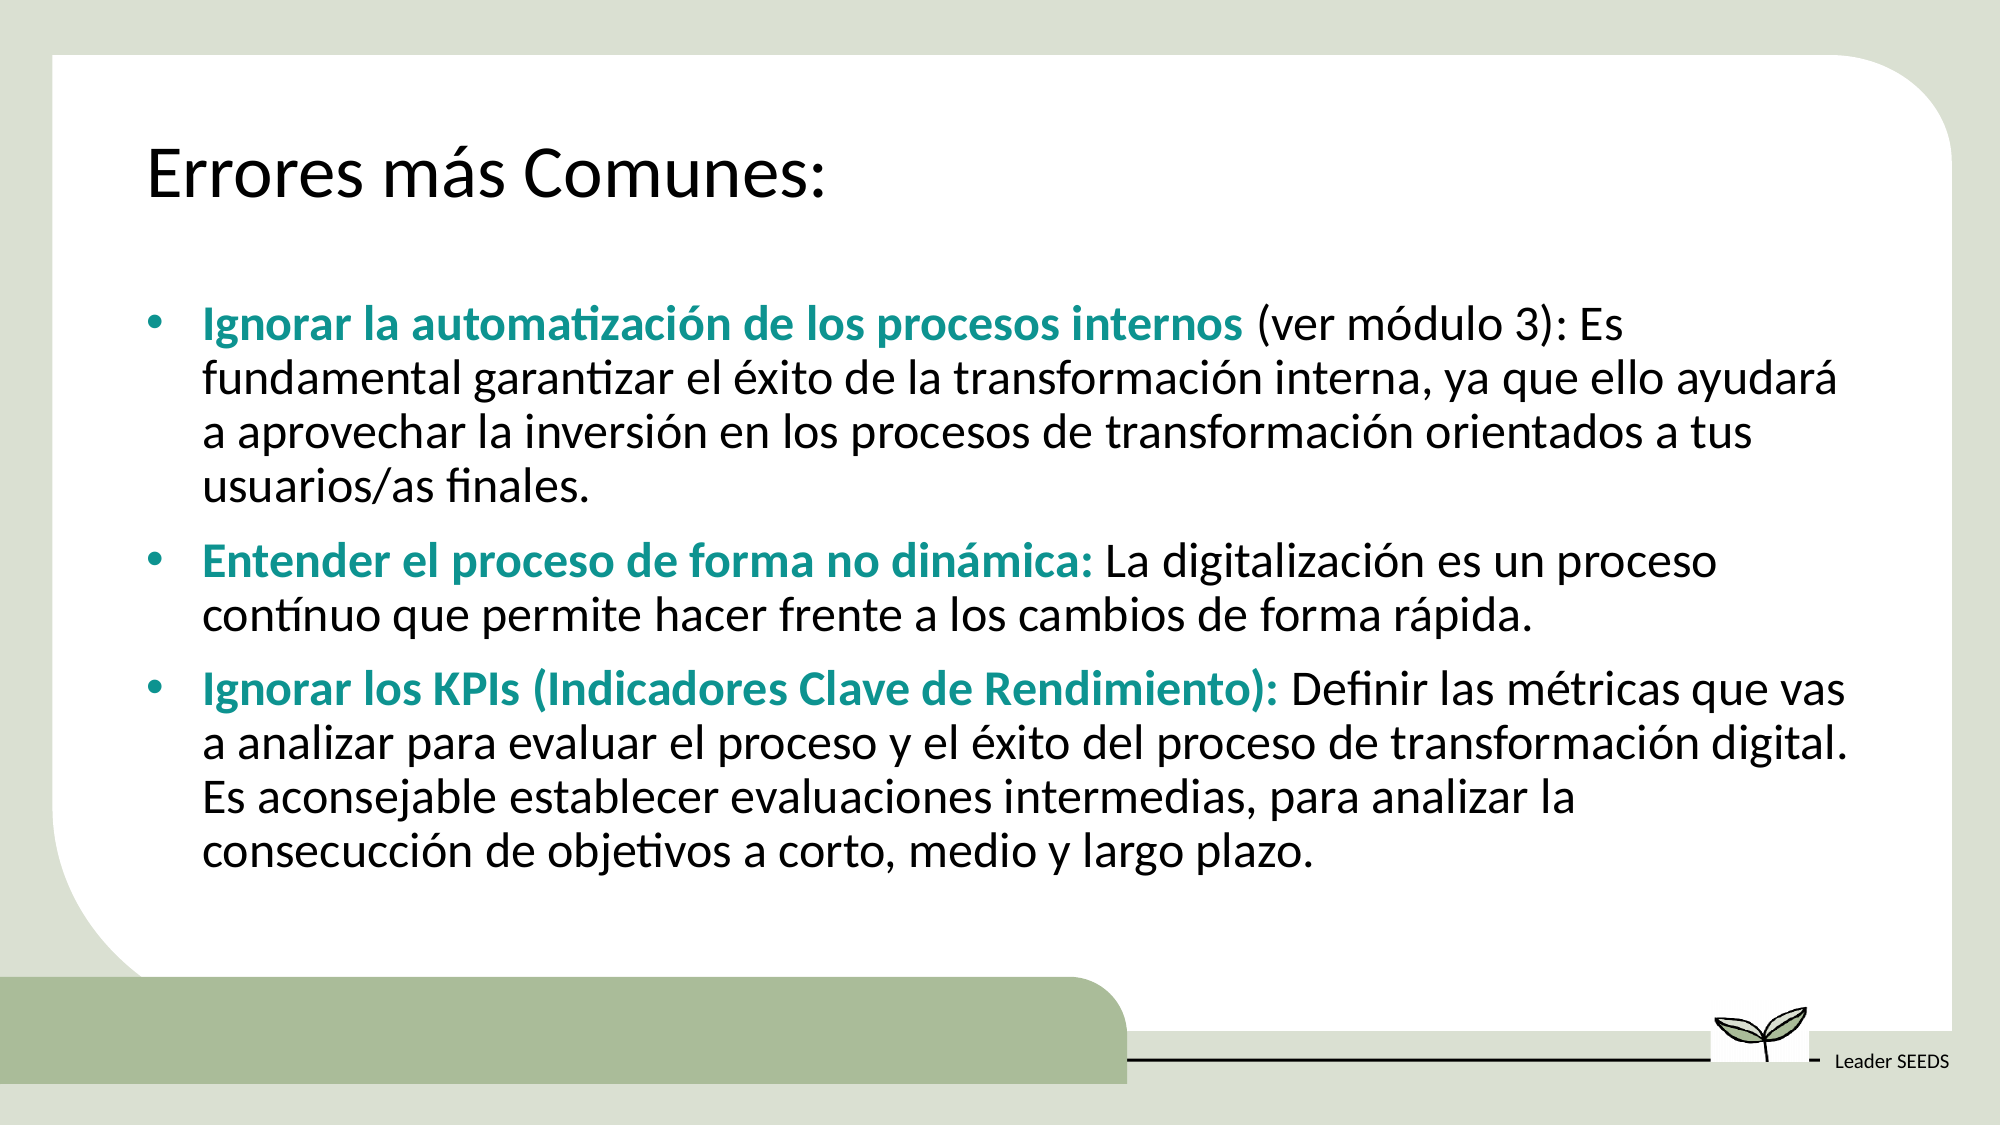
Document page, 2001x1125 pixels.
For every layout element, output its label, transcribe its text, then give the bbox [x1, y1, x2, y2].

list Ignorar la automatización de los procesos internos (ver módulo 3): Es fundamental garantizar el éxito de la transformación interna, ya que ello ayudará a aprovechar la inversión en los procesos de transformación orientados a tus usuarios/as finales. Entender el proceso de forma no dinámica: La digitalización es un proceso contínuo que permite hacer frente a los cambios de forma rápida. Ignorar los KPIs (Indicadores Clave de Rendimiento): Definir las métricas que vas a analizar para evaluar el proceso y el éxito del proceso de transformación digital. Es aconsejable establecer evaluaciones intermedias, para analizar la consecucción de objetivos a corto, medio y largo plazo. [130, 289, 1869, 917]
list Errores más Comunes: [130, 124, 1869, 257]
picture [1710, 1000, 1810, 1062]
